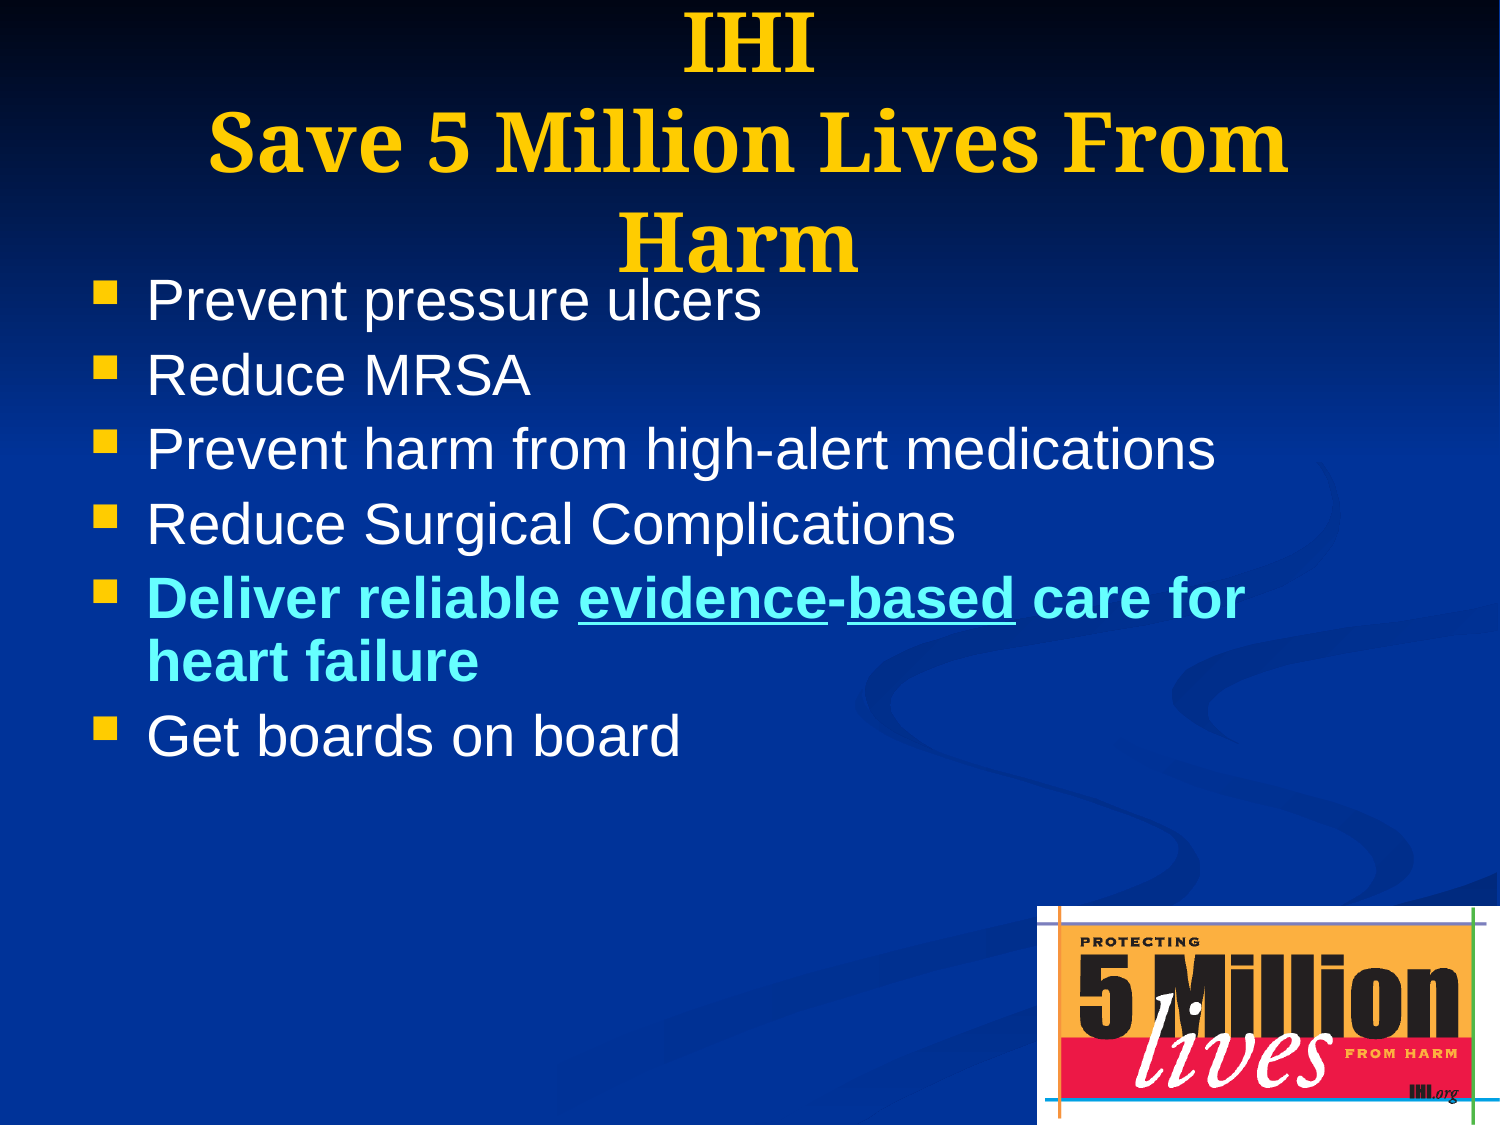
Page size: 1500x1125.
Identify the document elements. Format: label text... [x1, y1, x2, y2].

title IHI Save 5 Million Lives From Harm [74, 44, 1426, 233]
list Prevent pressure ulcers Reduce MRSA Prevent harm from high-alert medications Reduce Surgical Complications Deliver reliable evidence-based care for heart failure Get boards on board [74, 262, 1313, 838]
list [1037, 906, 1500, 1125]
